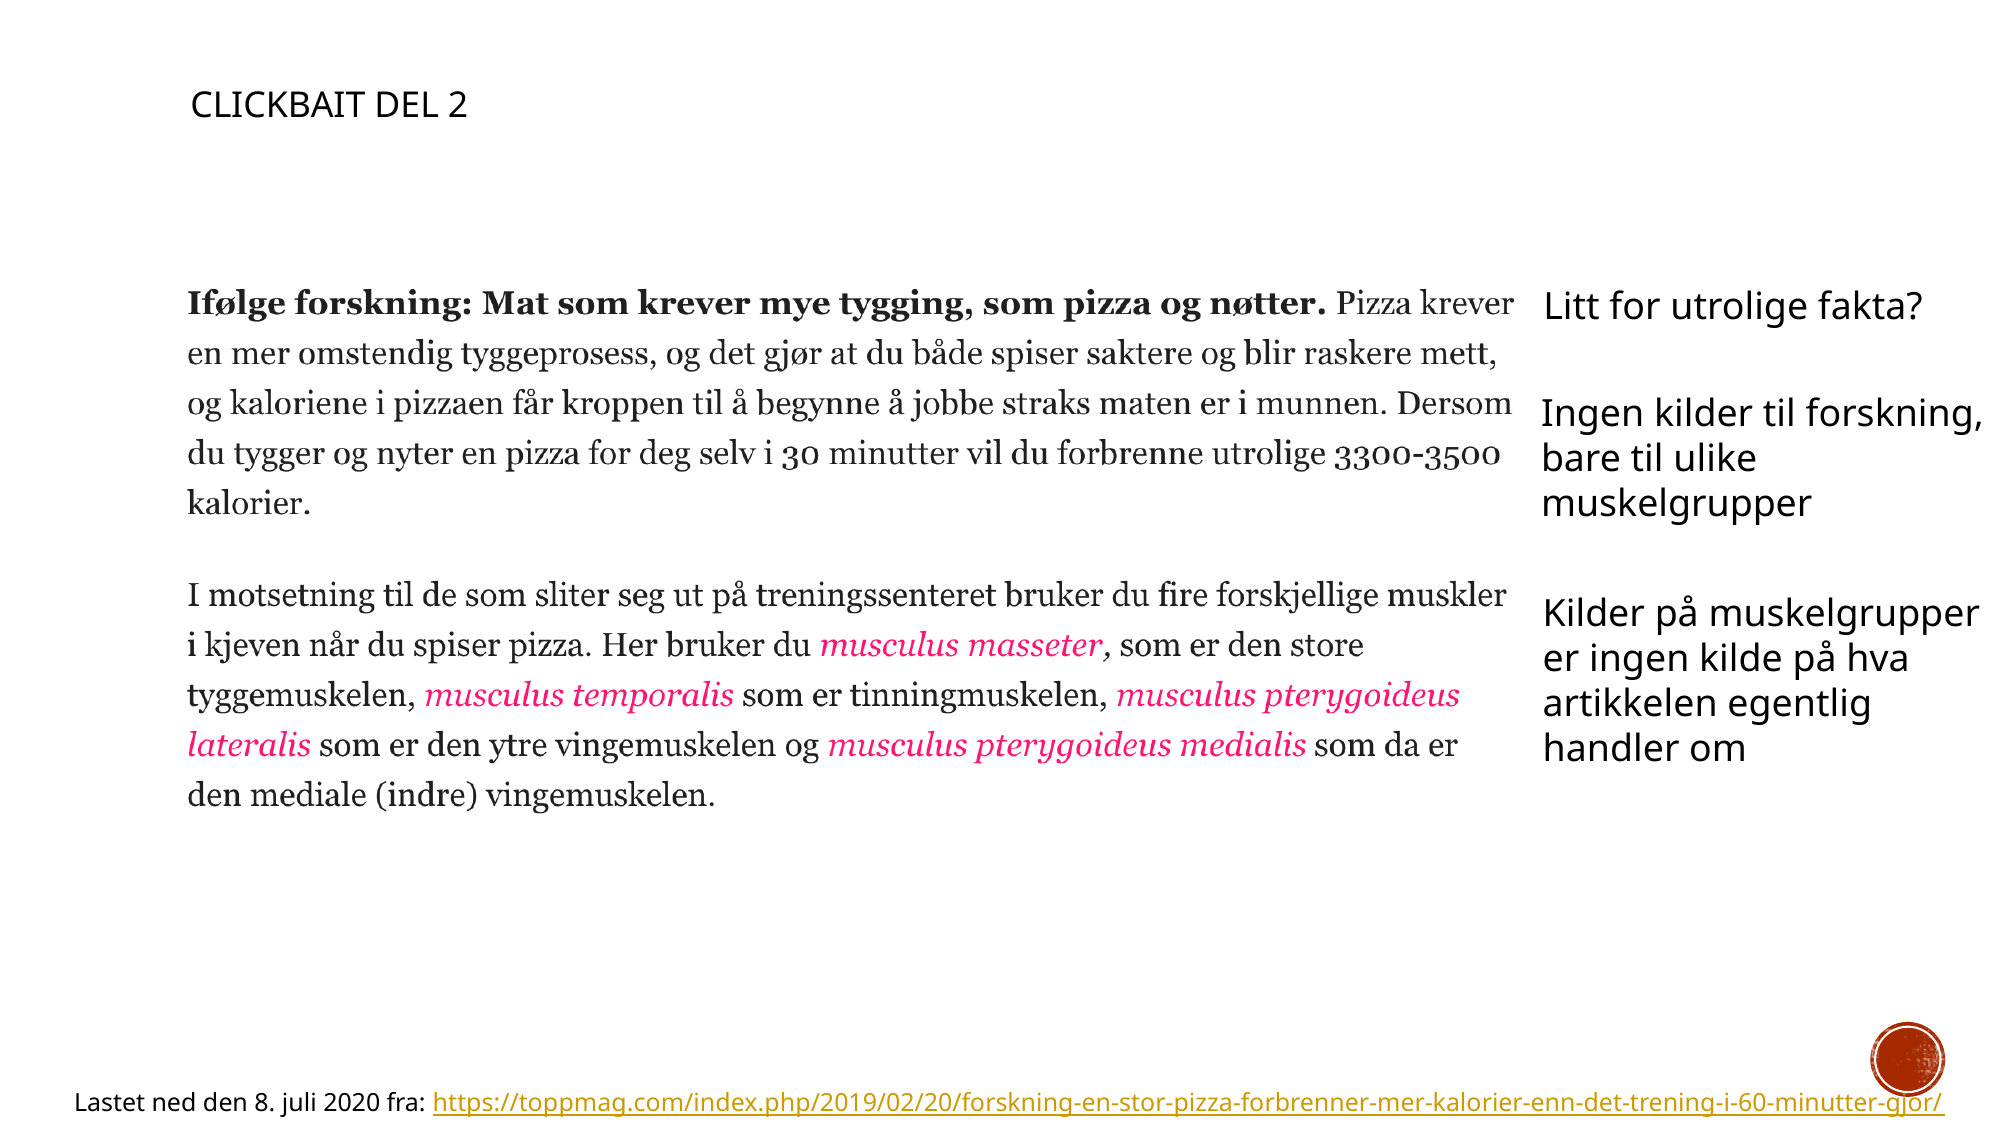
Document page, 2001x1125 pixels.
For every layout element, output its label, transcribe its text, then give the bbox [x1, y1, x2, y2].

text_box Litt for utrolige fakta? [1534, 274, 1938, 335]
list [176, 277, 1532, 823]
text_box Kilder på muskelgrupper er ingen kilde på hva artikkelen egentlig handler om [1534, 581, 1996, 777]
title Clickbait del 2 [175, 79, 1826, 134]
text_box Lastet ned den 8. juli 2020 fra: https://toppmag.com/index.php/2019/02/20/forskning-en-stor-pizza-forbrenner-mer-kalorier-enn-det-trening-i-60-minutter-gjor/ [59, 1079, 1960, 1125]
text_box Ingen kilder til forskning, bare til ulike muskelgrupper [1534, 381, 2000, 532]
